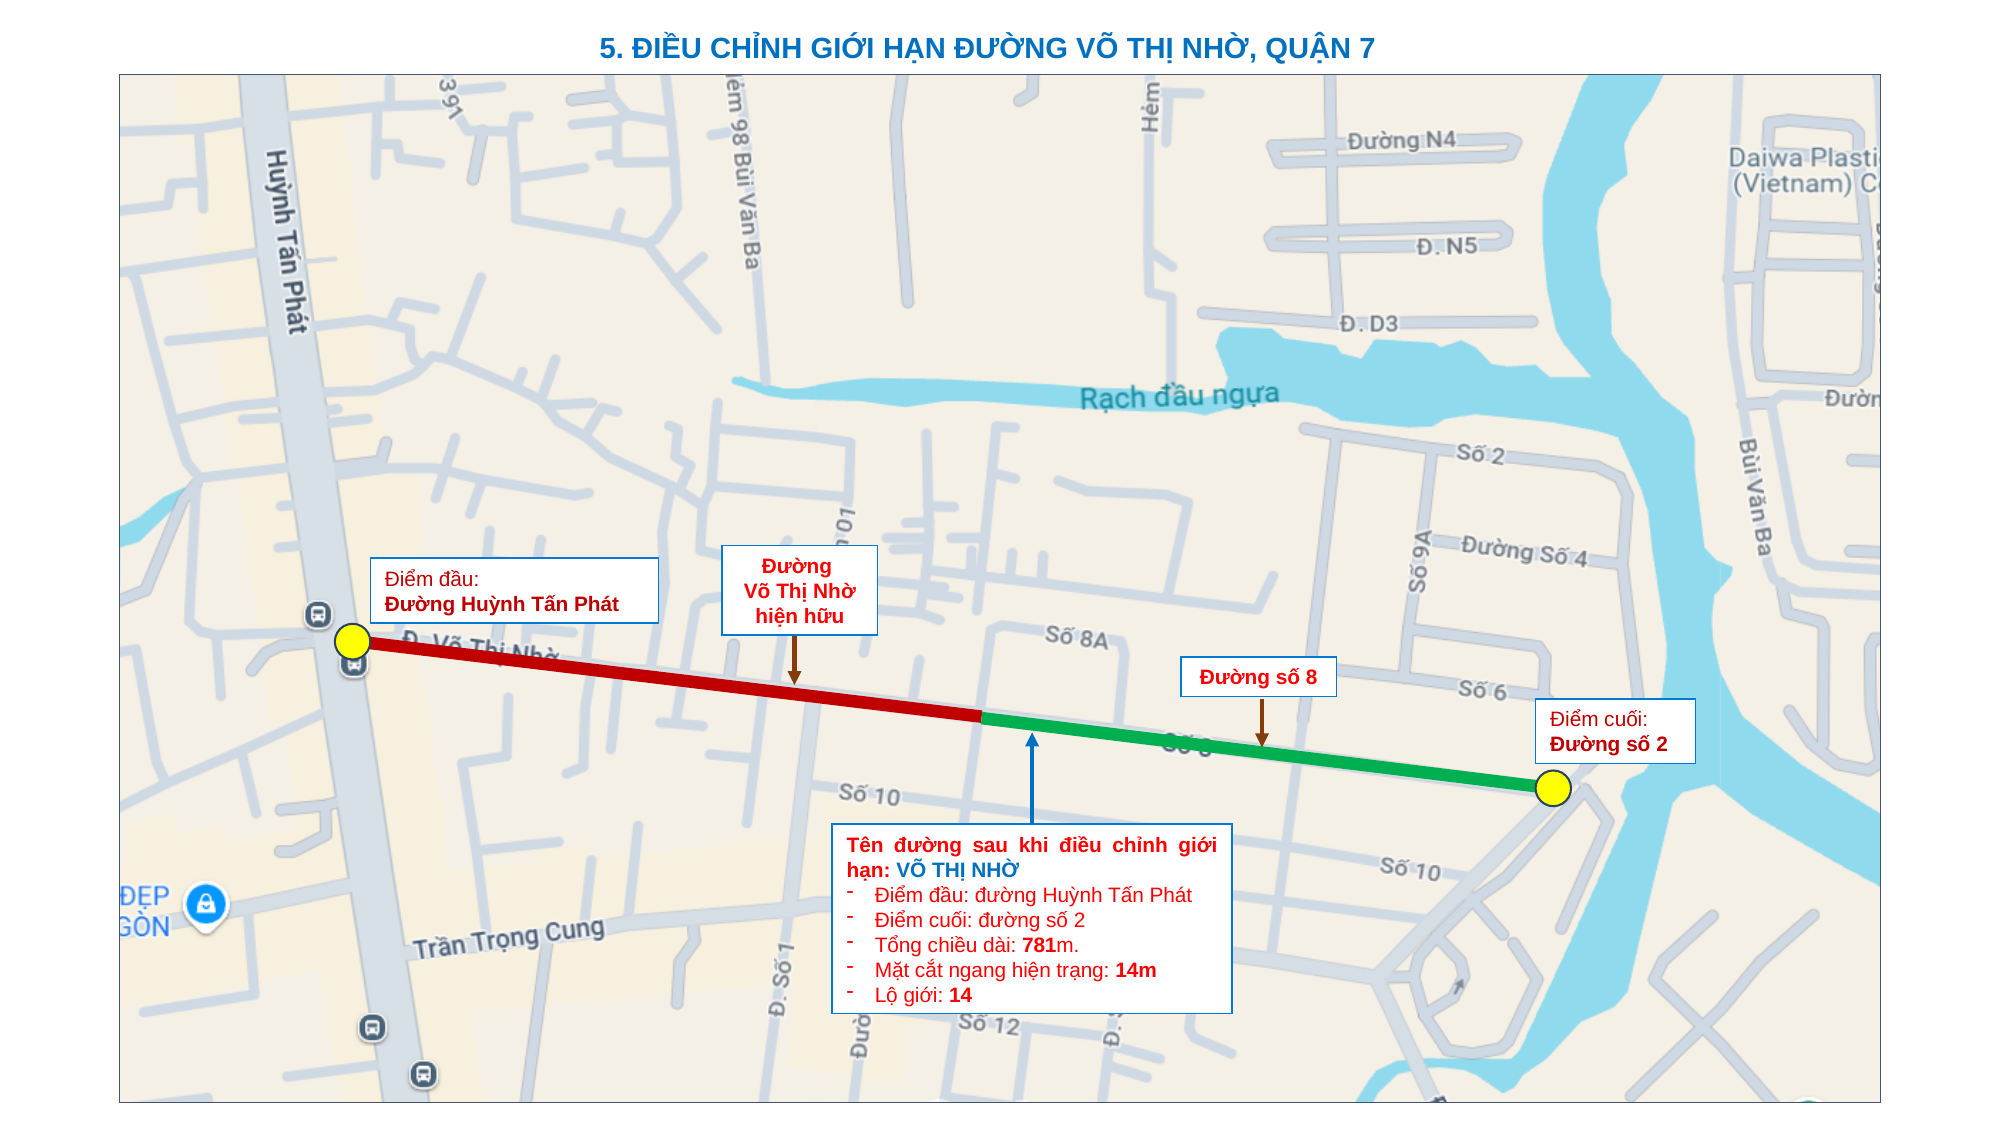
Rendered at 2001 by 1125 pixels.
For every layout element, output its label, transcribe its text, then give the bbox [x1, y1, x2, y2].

text_box 5. ĐIỀU CHỈNH GIỚI HẠN ĐƯỜNG VÕ THỊ NHỜ, QUẬN 7 [394, 22, 1582, 72]
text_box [981, 718, 1554, 789]
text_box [358, 641, 982, 717]
picture [119, 74, 1881, 1103]
